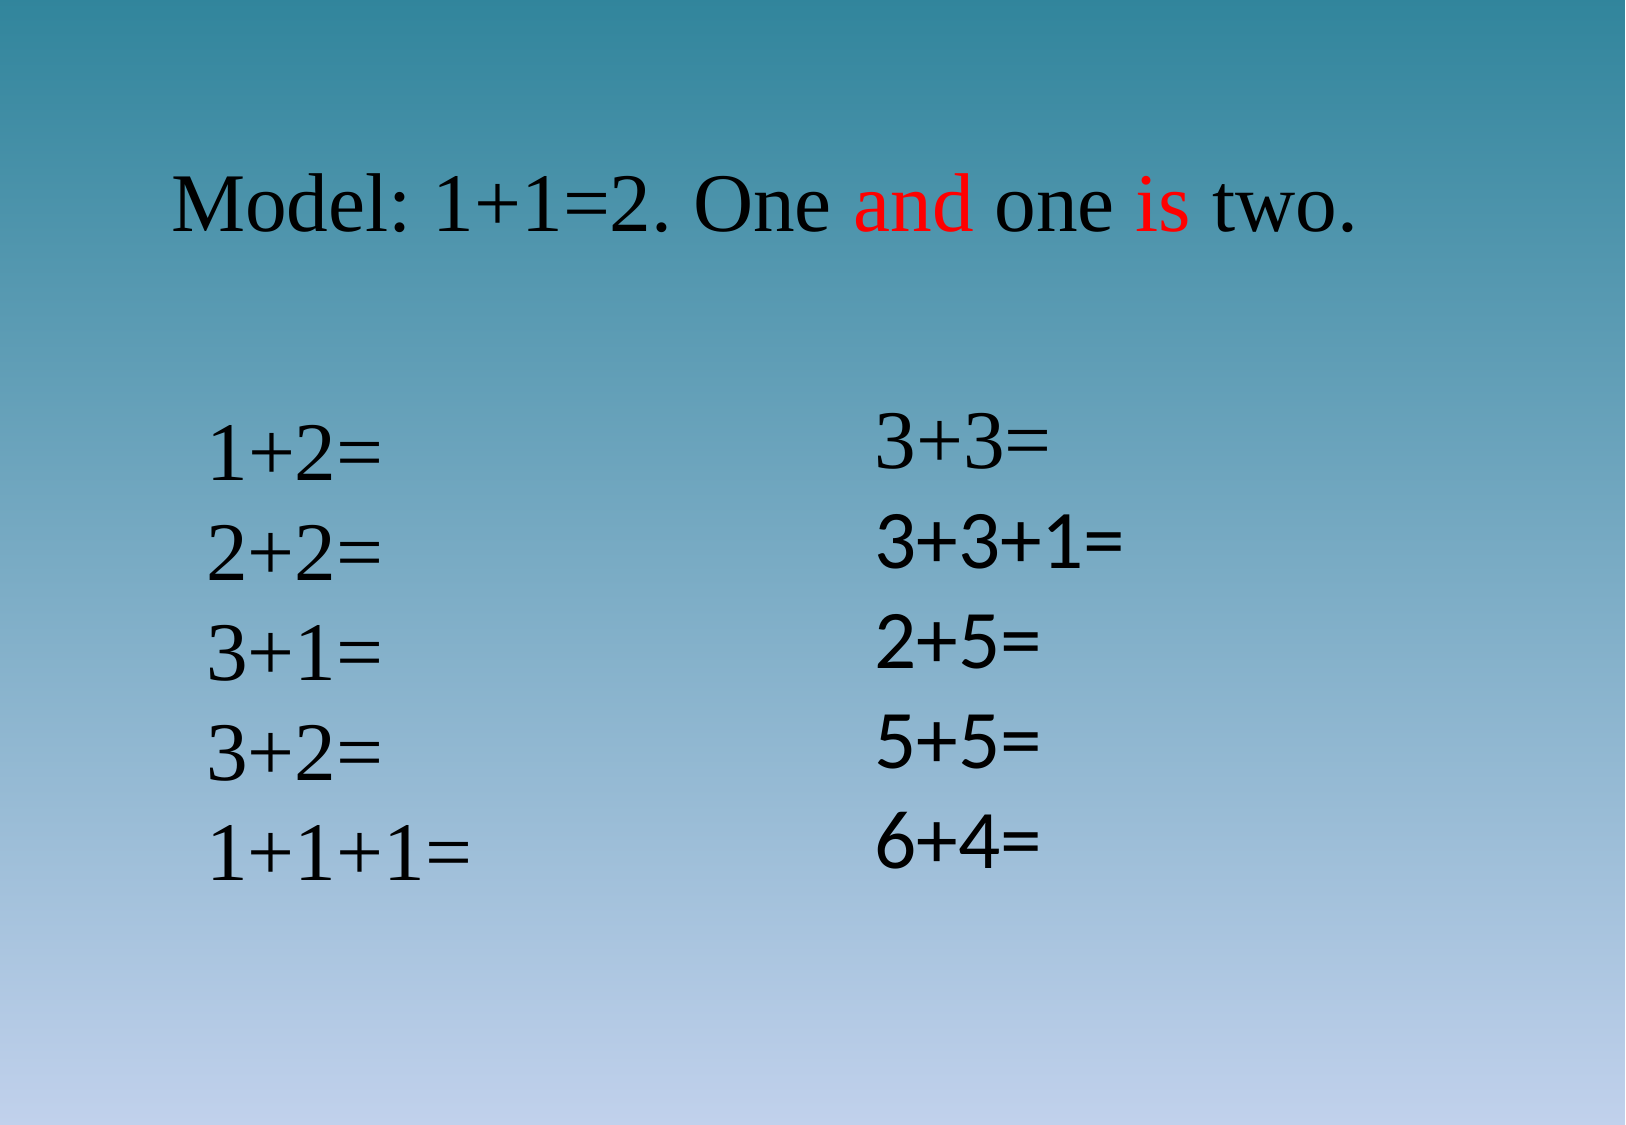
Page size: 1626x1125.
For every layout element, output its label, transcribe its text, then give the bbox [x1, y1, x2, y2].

text_box 1+2= 2+2= 3+1= 3+2= 1+1+1= [191, 389, 614, 927]
text_box Model: 1+1=2. One and one is two. [156, 141, 1469, 257]
text_box 3+3= 3+3+1= 2+5= 5+5= 6+4= [859, 377, 1258, 893]
